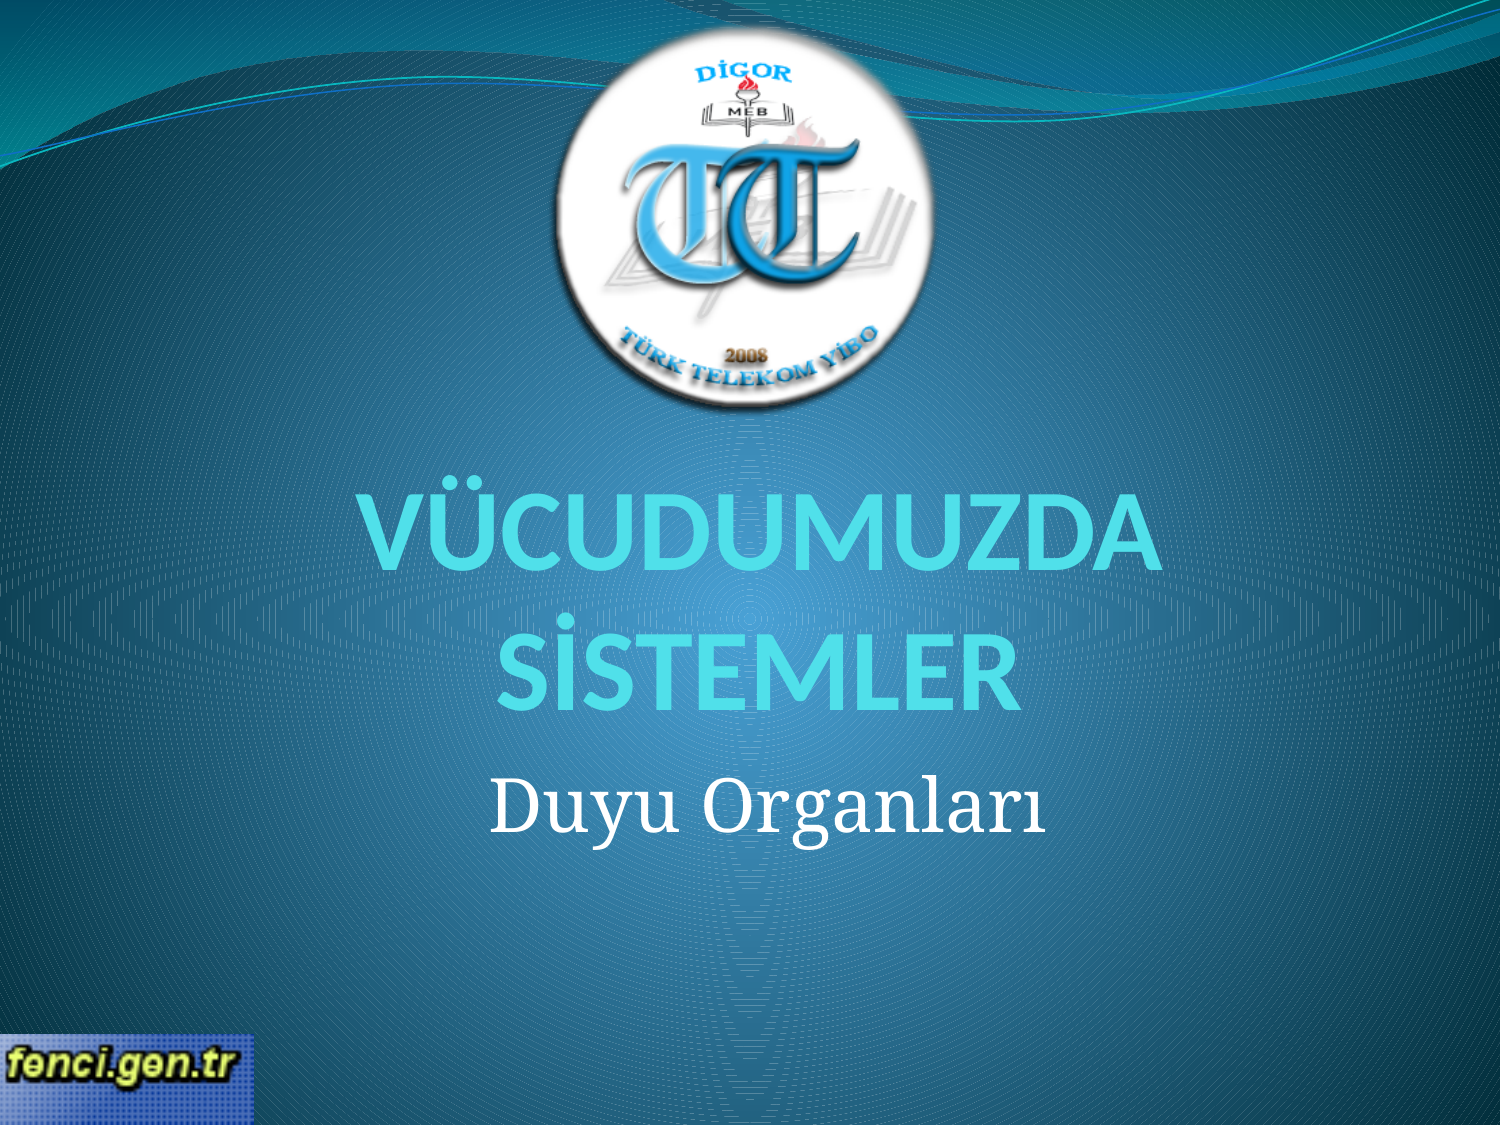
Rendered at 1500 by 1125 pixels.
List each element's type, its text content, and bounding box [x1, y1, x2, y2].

title VÜCUDUMUZDA SİSTEMLER [117, 433, 1406, 734]
picture [0, 1034, 254, 1125]
subtitle Duyu Organları [128, 750, 1418, 1038]
picture [433, 0, 1048, 460]
